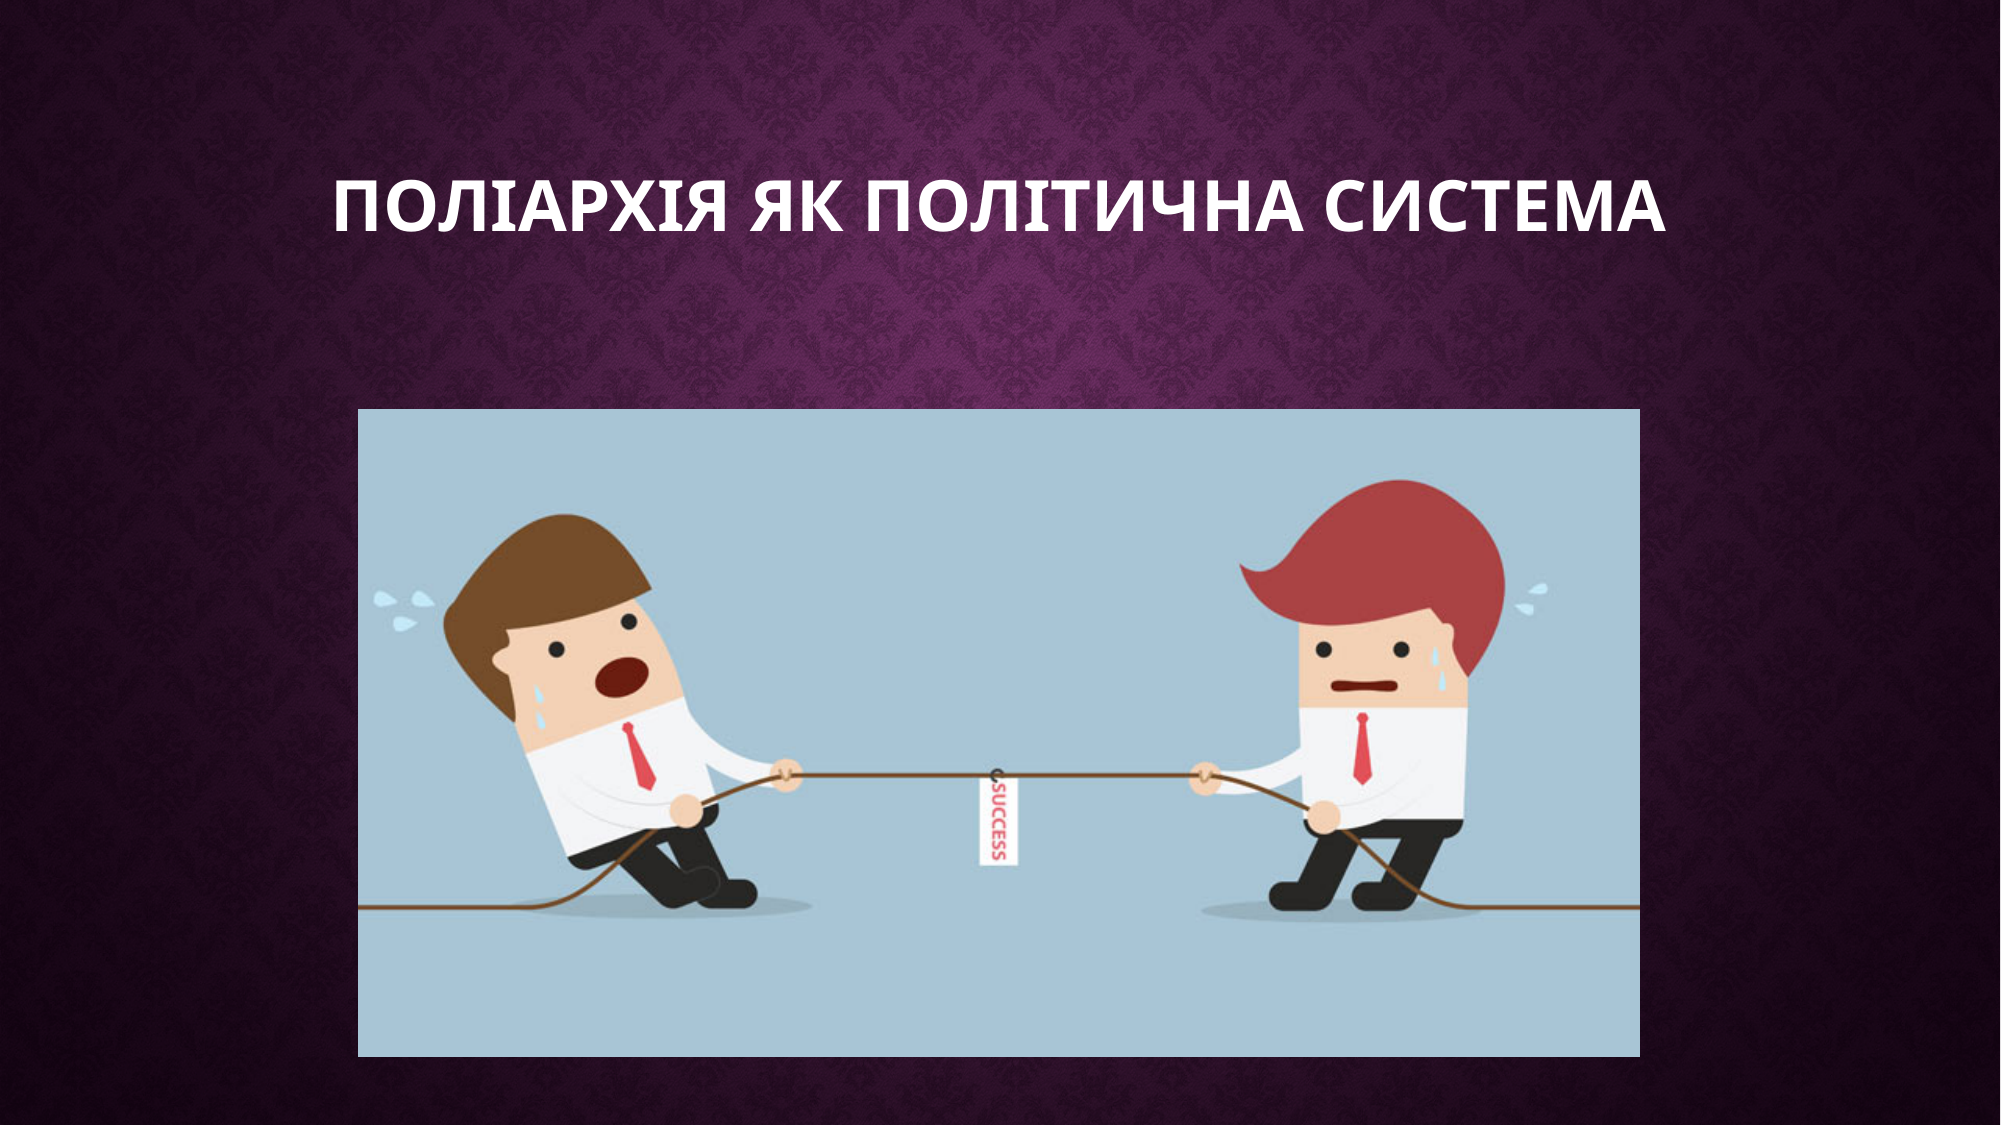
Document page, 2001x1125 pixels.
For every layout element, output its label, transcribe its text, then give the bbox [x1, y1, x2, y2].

title Поліархія як політична система [149, 99, 1849, 318]
picture [357, 408, 1641, 1057]
